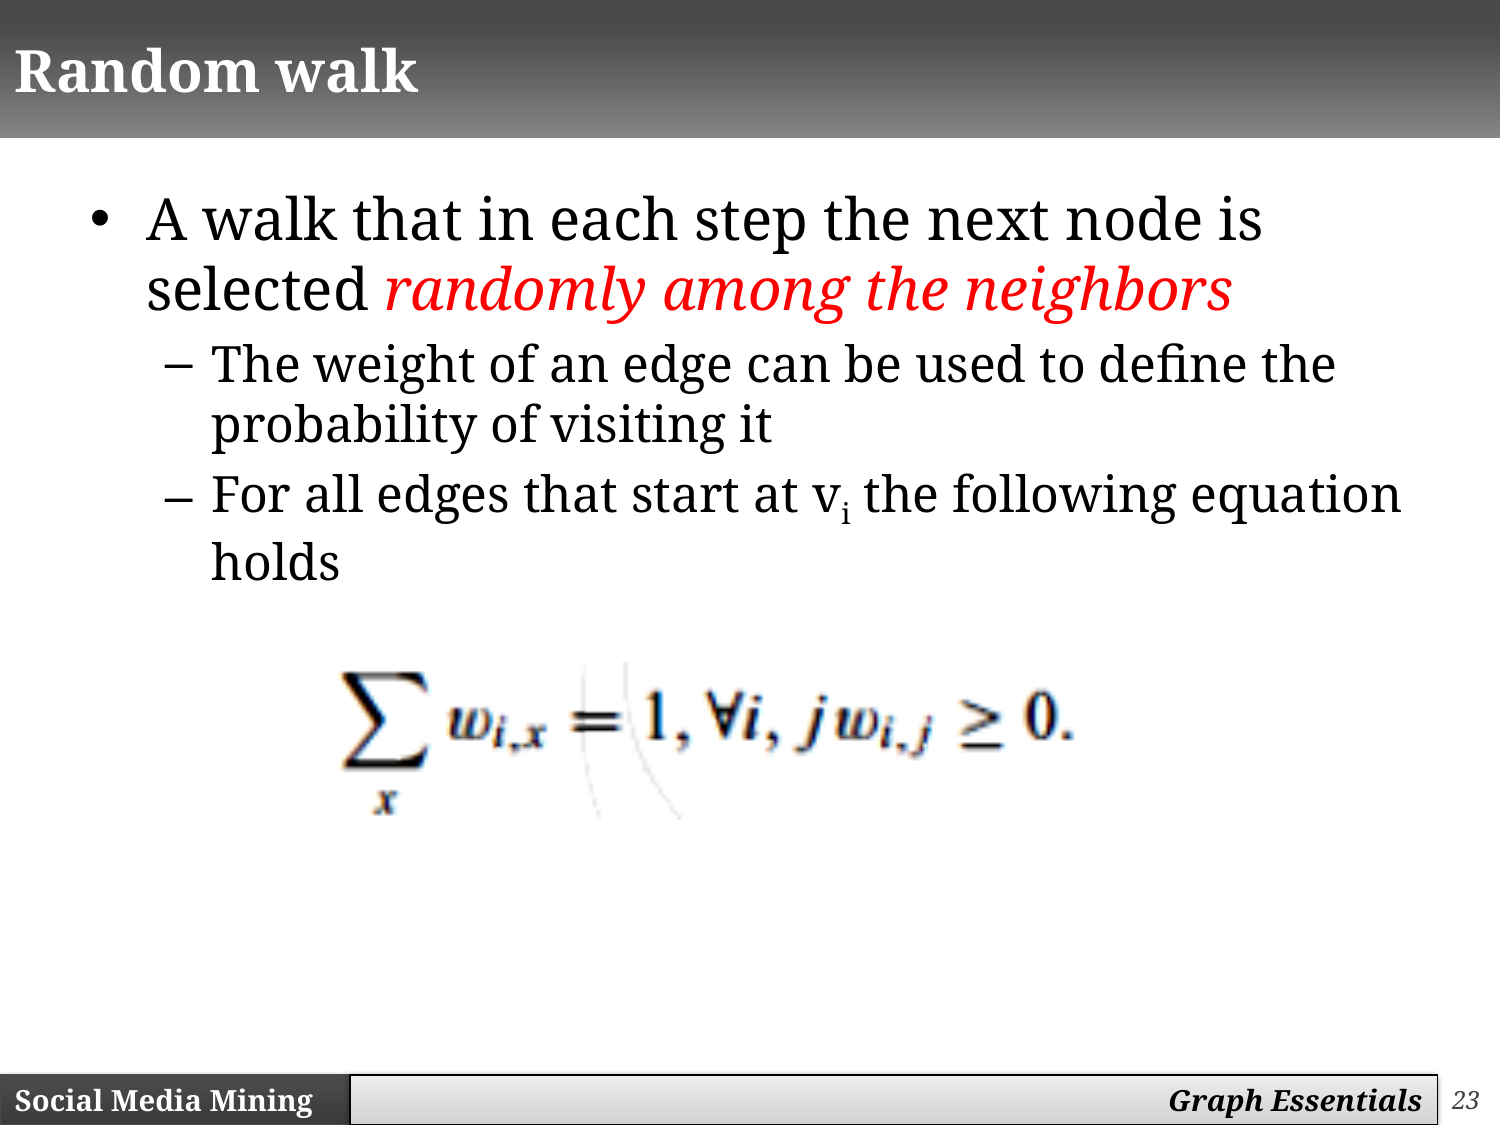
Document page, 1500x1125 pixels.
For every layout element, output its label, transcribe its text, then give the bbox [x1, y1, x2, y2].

list A walk that in each step the next node is selected randomly among the neighbors The weight of an edge can be used to define the probability of visiting it For all edges that start at vi the following equation holds [75, 174, 1425, 1048]
title Random walk [0, 0, 1500, 138]
picture [274, 662, 1099, 820]
